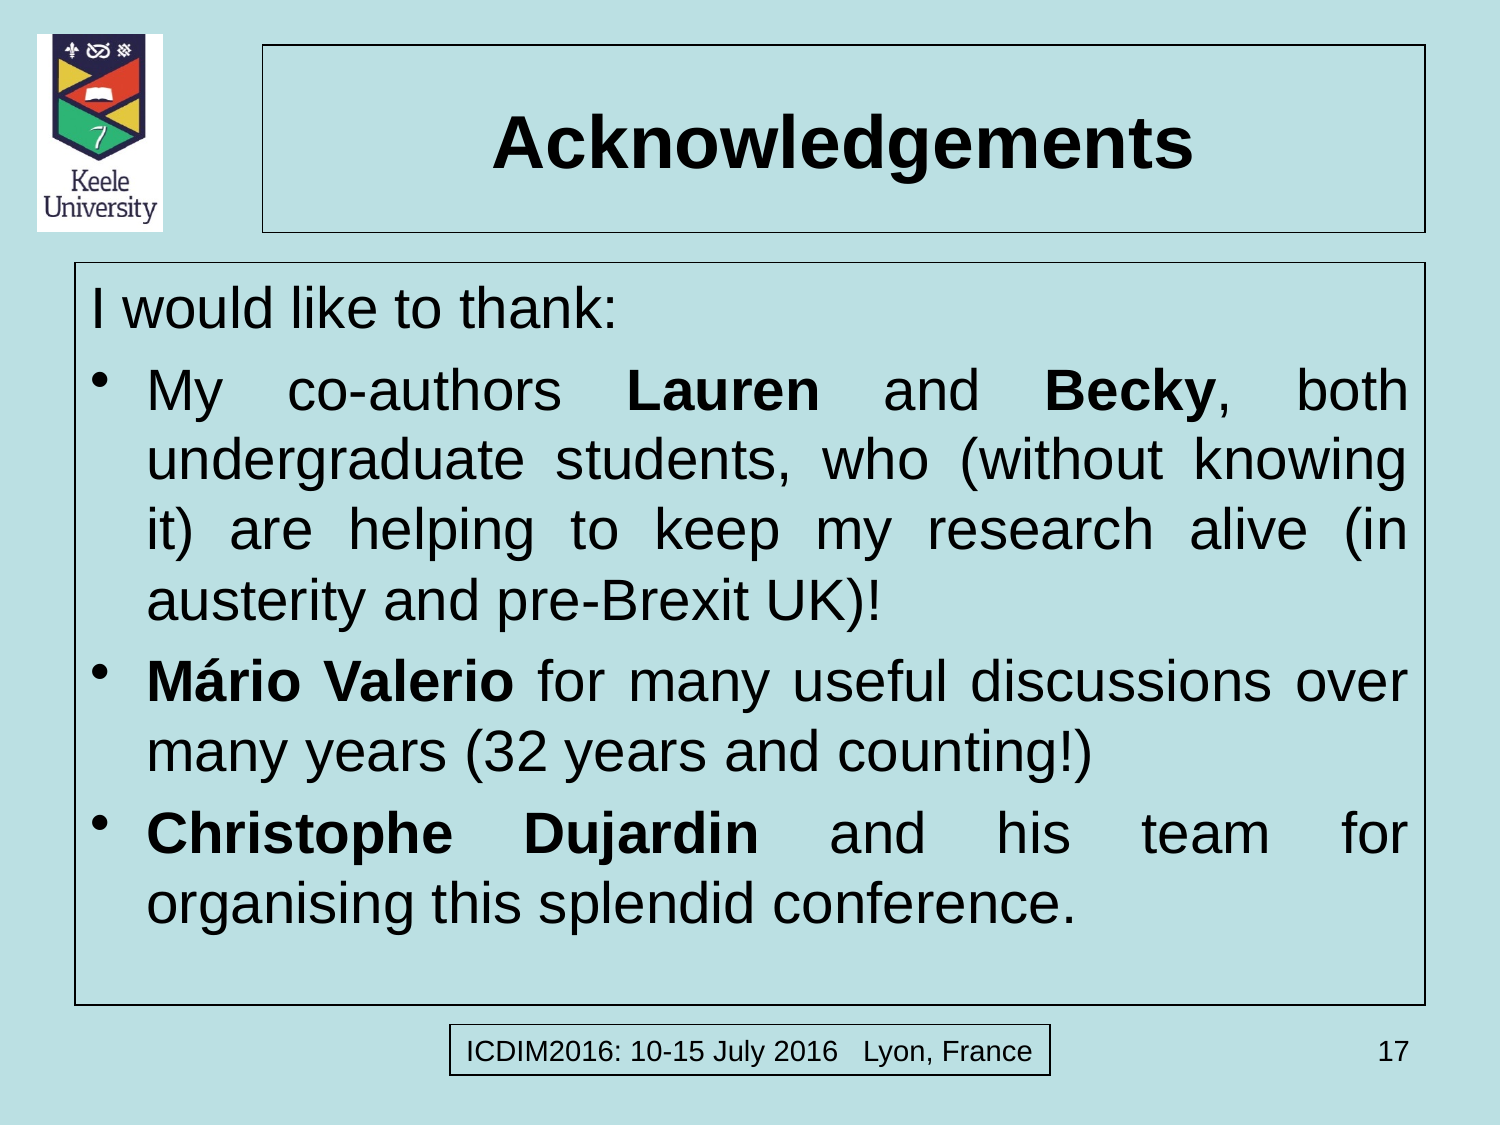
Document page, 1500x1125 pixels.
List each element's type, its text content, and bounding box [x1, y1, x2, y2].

list I would like to thank: My co-authors Lauren and Becky, both undergraduate students, who (without knowing it) are helping to keep my research alive (in austerity and pre-Brexit UK)! Mário Valerio for many useful discussions over many years (32 years and counting!) Christophe Dujardin and his team for organising this splendid conference. [74, 262, 1426, 1006]
title Acknowledgements [262, 44, 1426, 233]
slide_number 17 [1074, 1024, 1425, 1103]
picture [37, 34, 163, 232]
footer ICDIM2016: 10-15 July 2016 Lyon, France [449, 1024, 1051, 1076]
